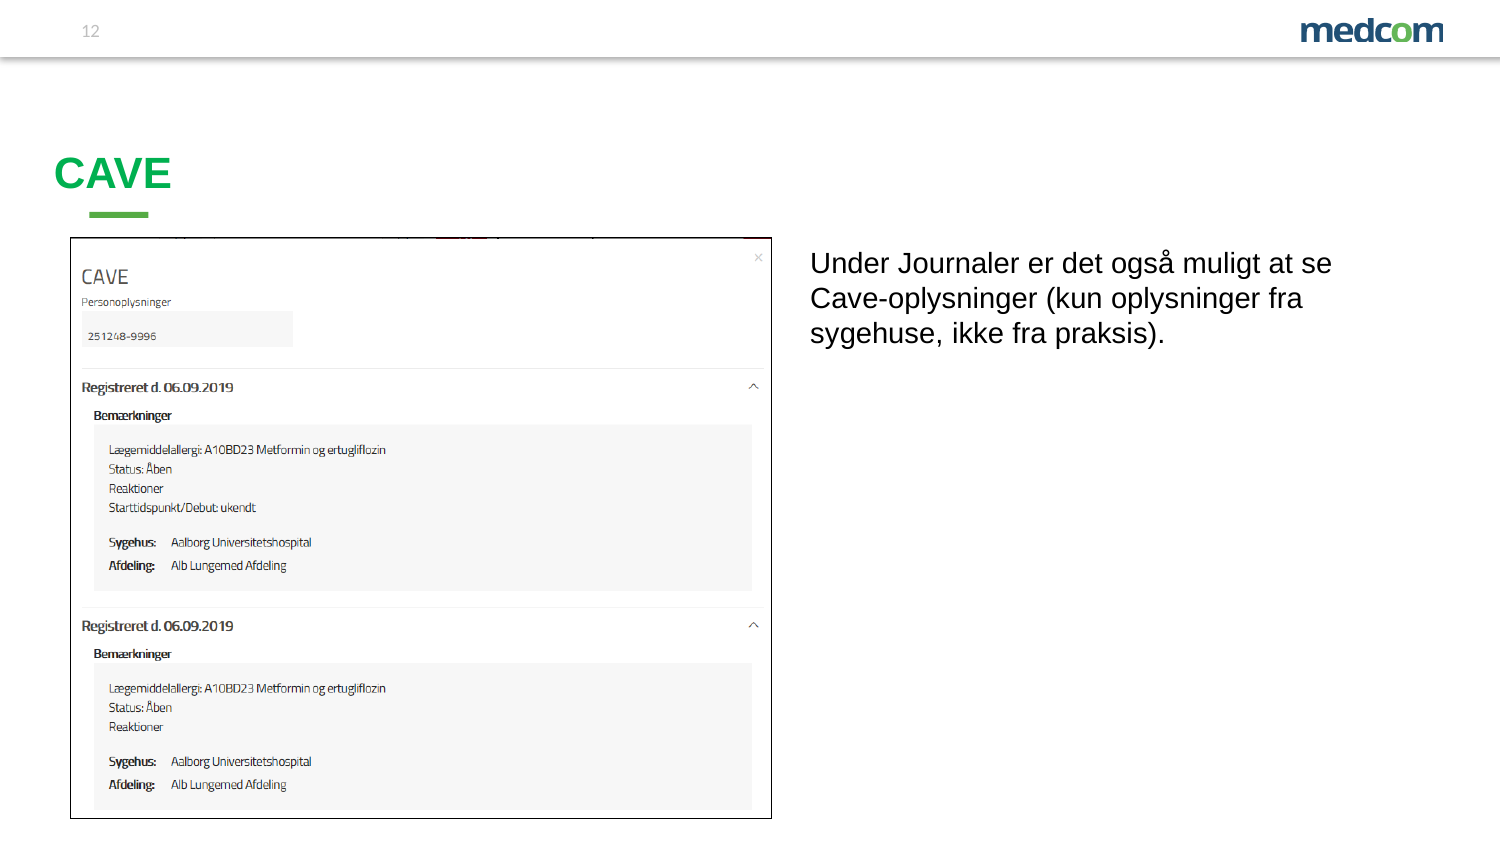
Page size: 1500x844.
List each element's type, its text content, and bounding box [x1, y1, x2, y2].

text_box Under Journaler er det også muligt at se Cave-oplysninger (kun oplysninger fra sygehuse, ikke fra praksis). [795, 237, 1440, 357]
list CAVE [39, 115, 1421, 205]
picture [70, 237, 773, 819]
